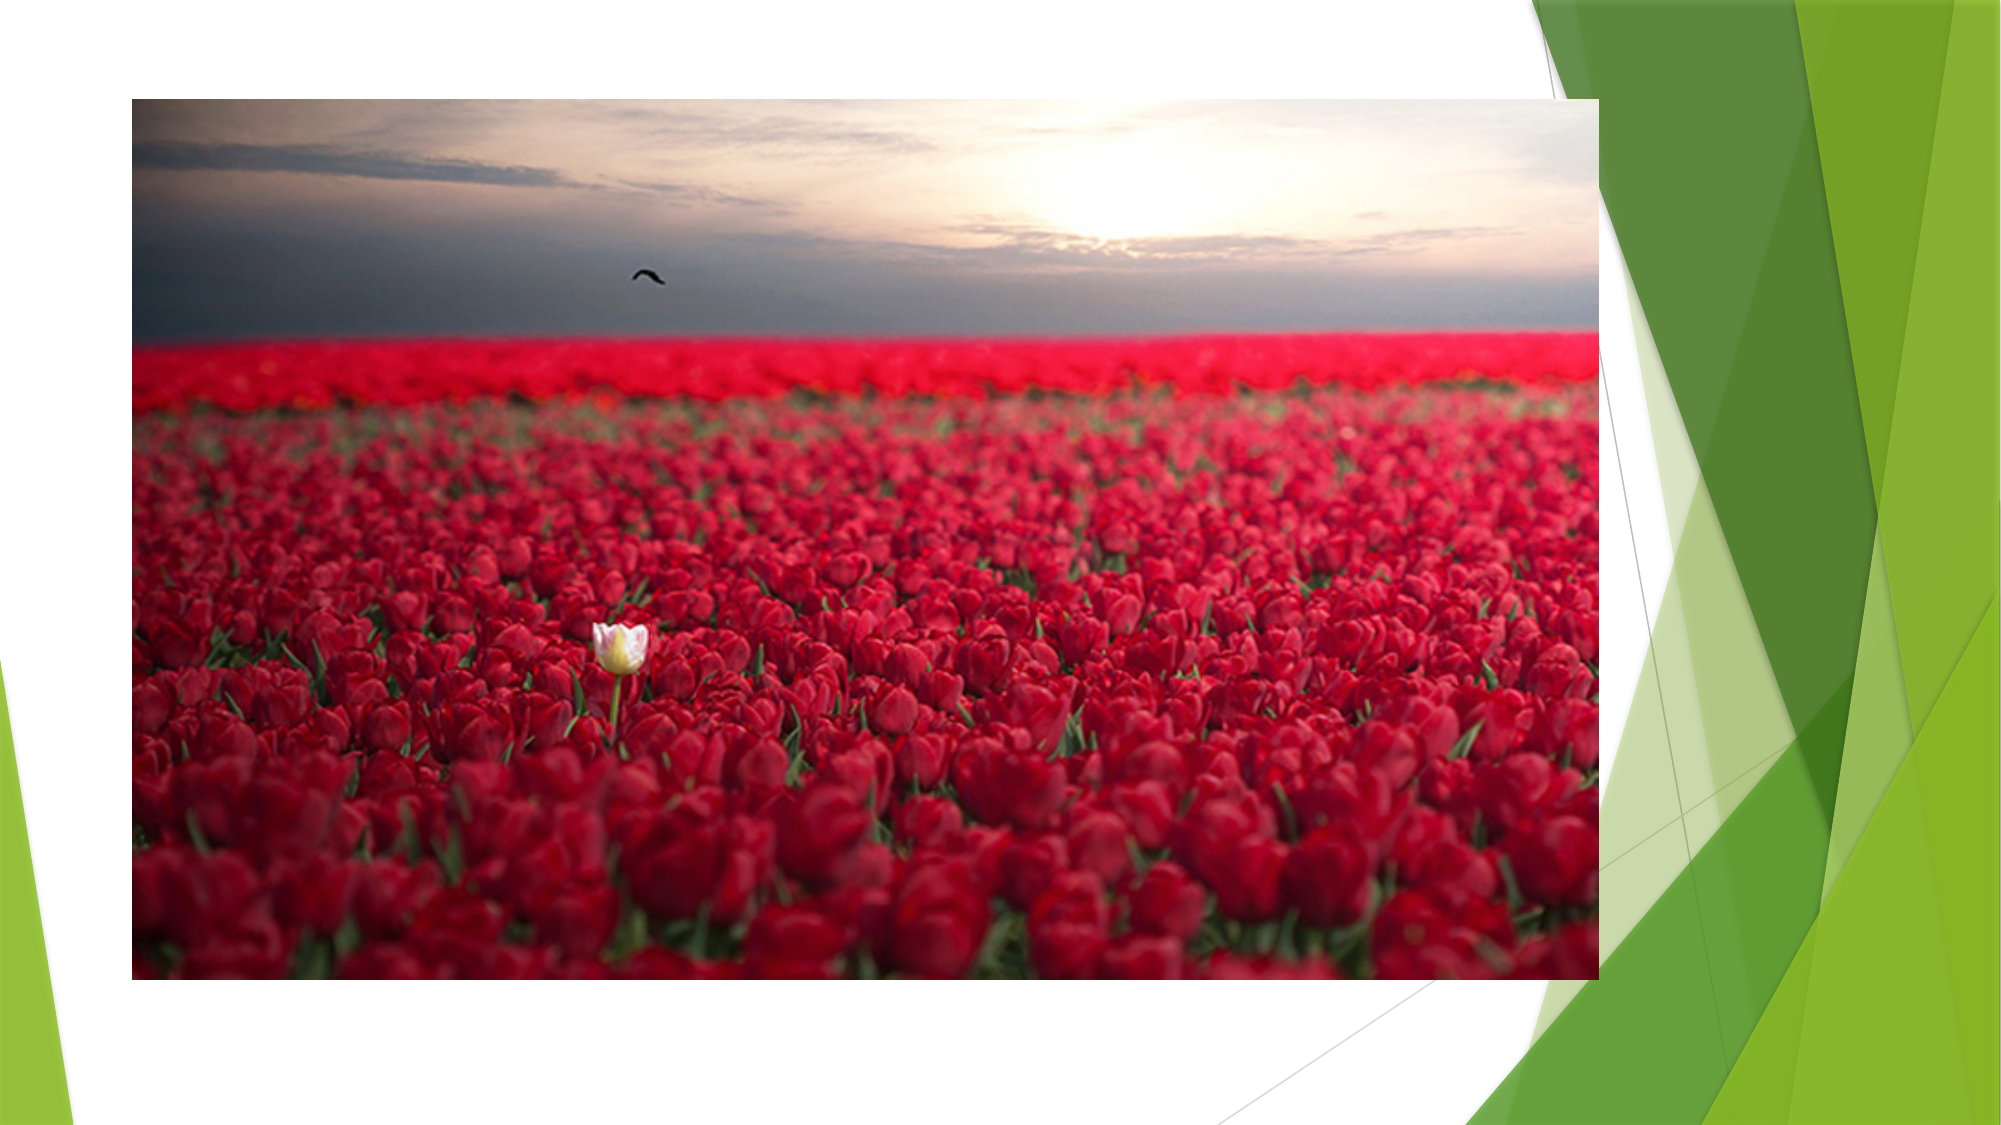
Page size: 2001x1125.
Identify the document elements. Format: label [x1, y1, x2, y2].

list [131, 99, 1599, 981]
